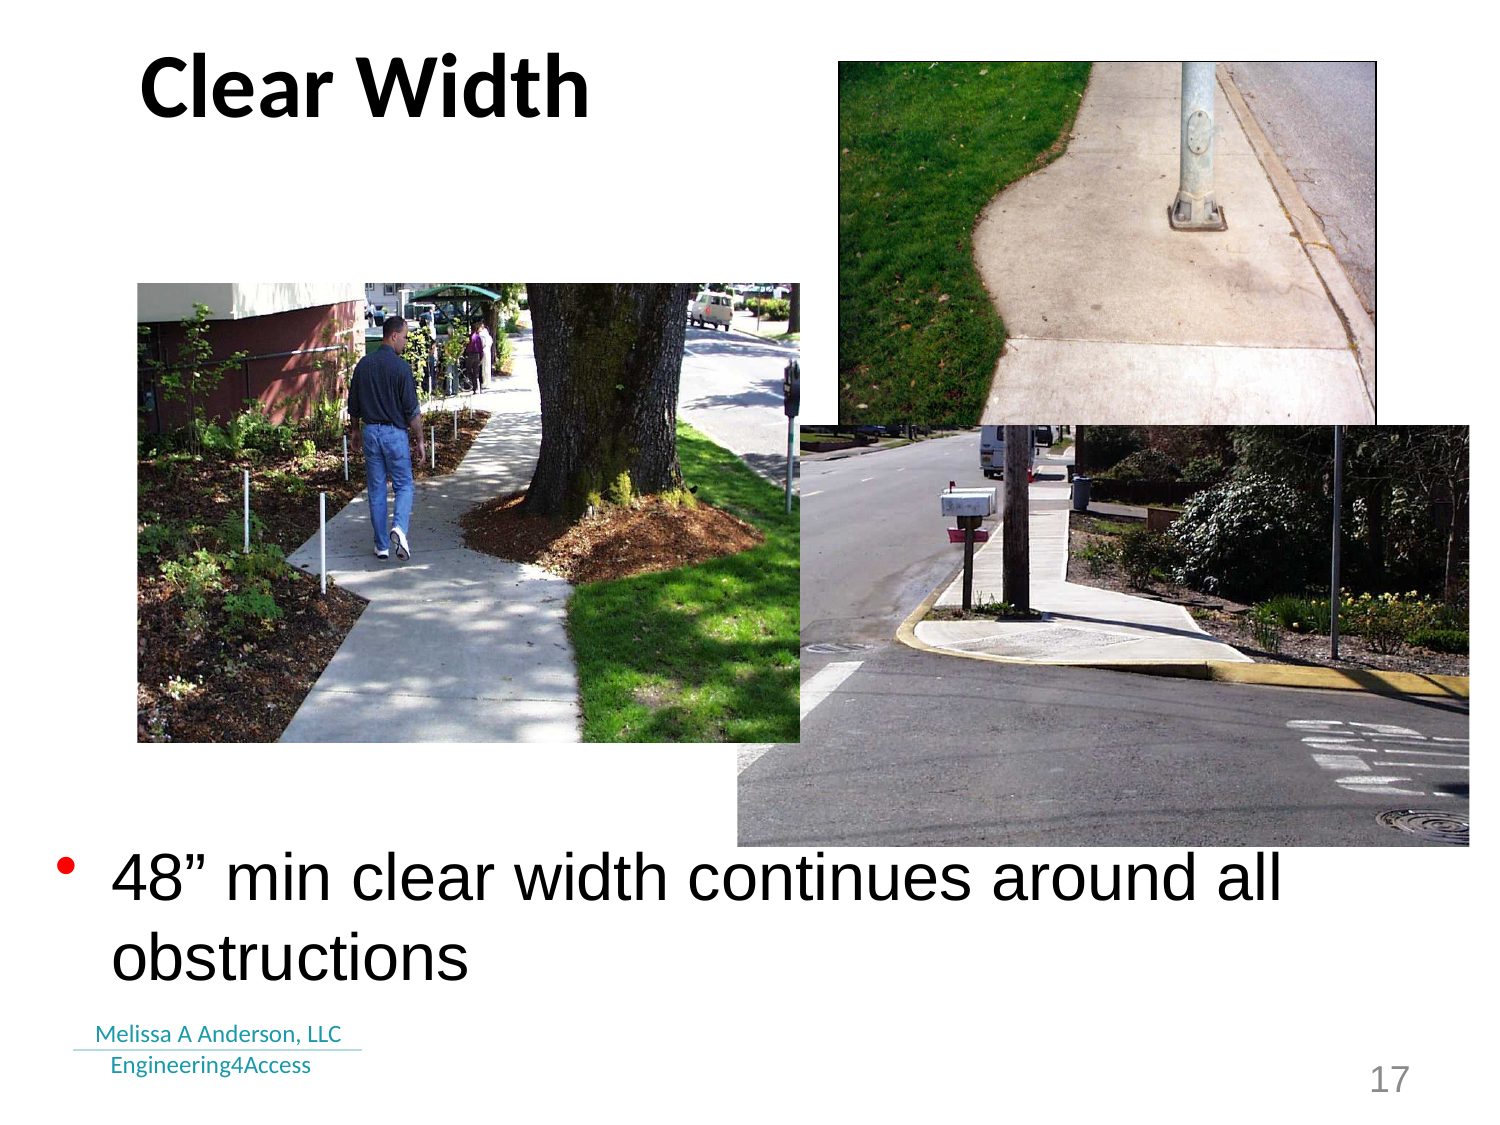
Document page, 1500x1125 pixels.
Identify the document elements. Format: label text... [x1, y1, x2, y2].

picture [137, 62, 1470, 847]
text_box 48” min clear width continues around all obstructions [39, 826, 1478, 1007]
title Clear Width [124, 24, 1438, 138]
text_box 17 [1312, 1024, 1450, 1100]
